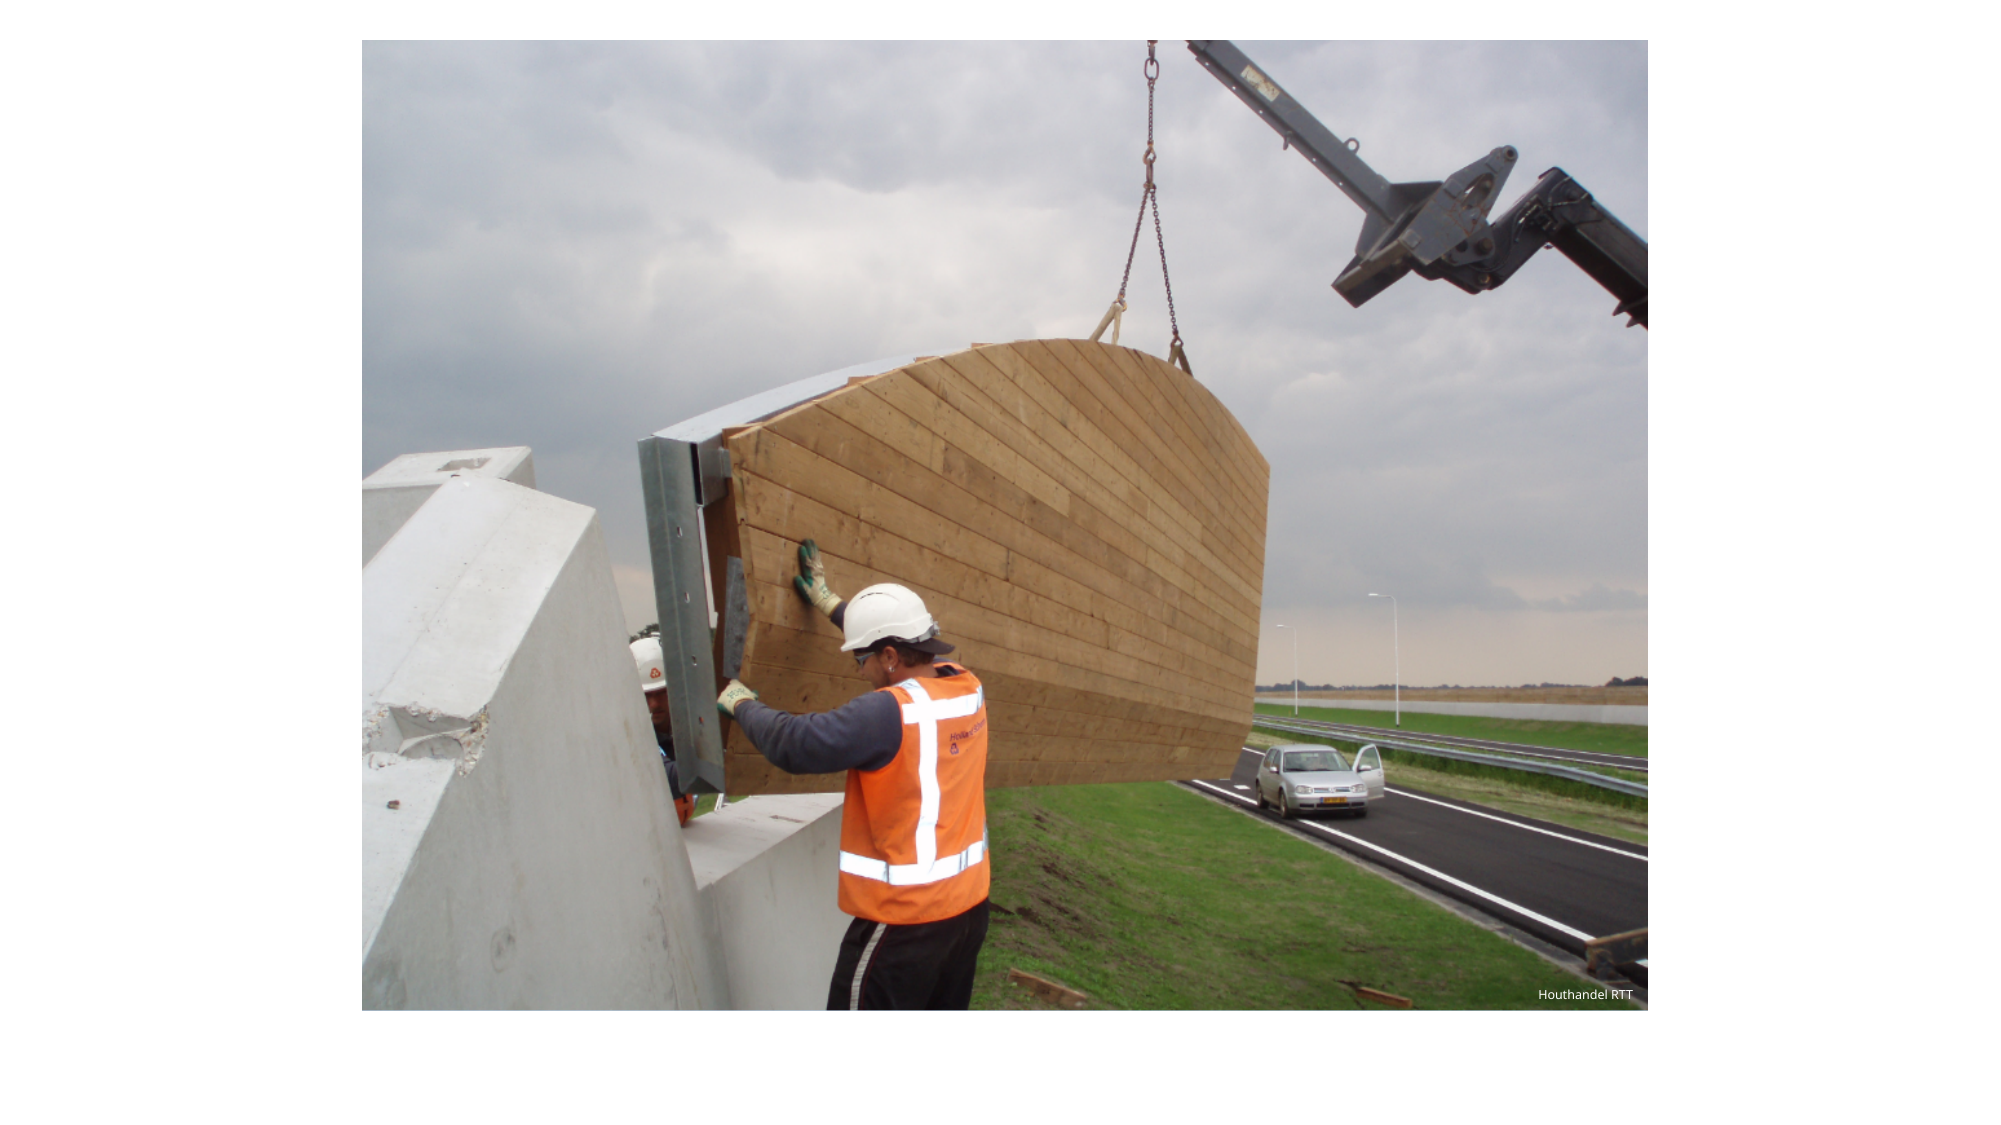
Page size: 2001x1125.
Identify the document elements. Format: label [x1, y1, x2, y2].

picture [362, 40, 1648, 1011]
